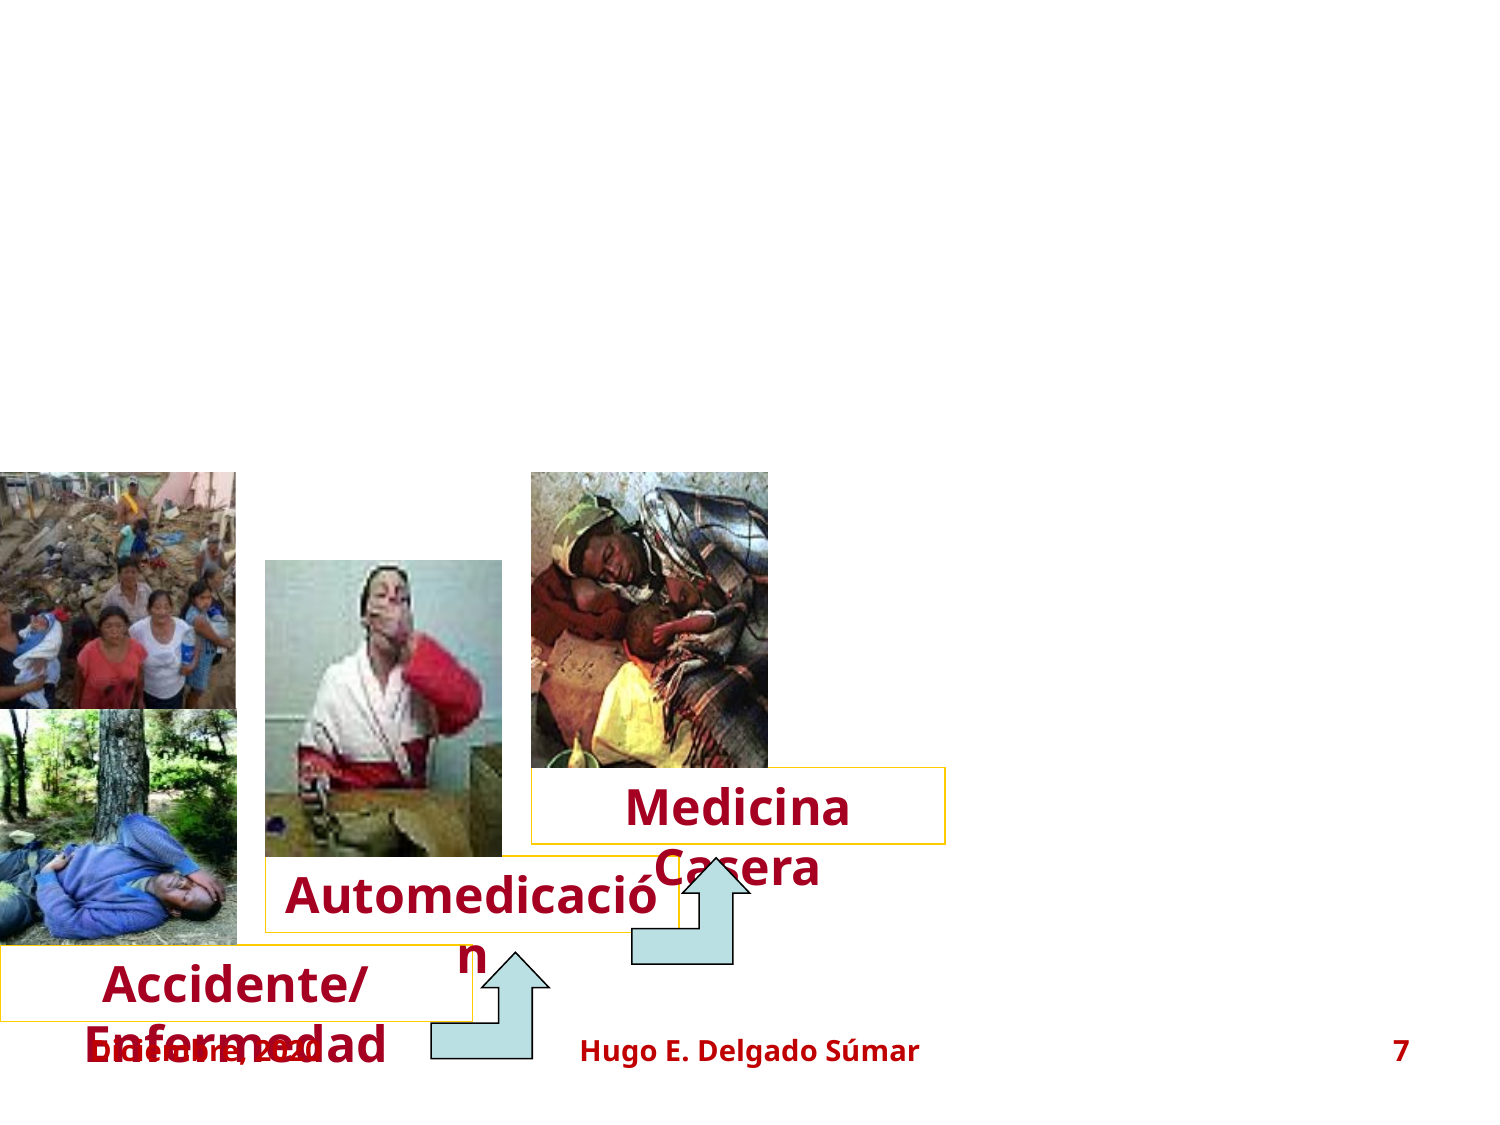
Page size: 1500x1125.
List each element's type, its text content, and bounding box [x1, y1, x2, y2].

slide_number 7 [1074, 1024, 1426, 1103]
slide_number Diciembre, 2020 [74, 1024, 426, 1103]
text_box Automedicación [265, 856, 680, 933]
text_box [631, 857, 750, 965]
text_box [431, 952, 550, 1059]
picture [531, 471, 768, 768]
text_box Accidente/ Enfermedad [0, 944, 473, 1022]
picture [265, 560, 503, 857]
footer Hugo E. Delgado Súmar [512, 1024, 988, 1103]
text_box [0, 471, 237, 945]
text_box Medicina Casera [531, 767, 945, 845]
